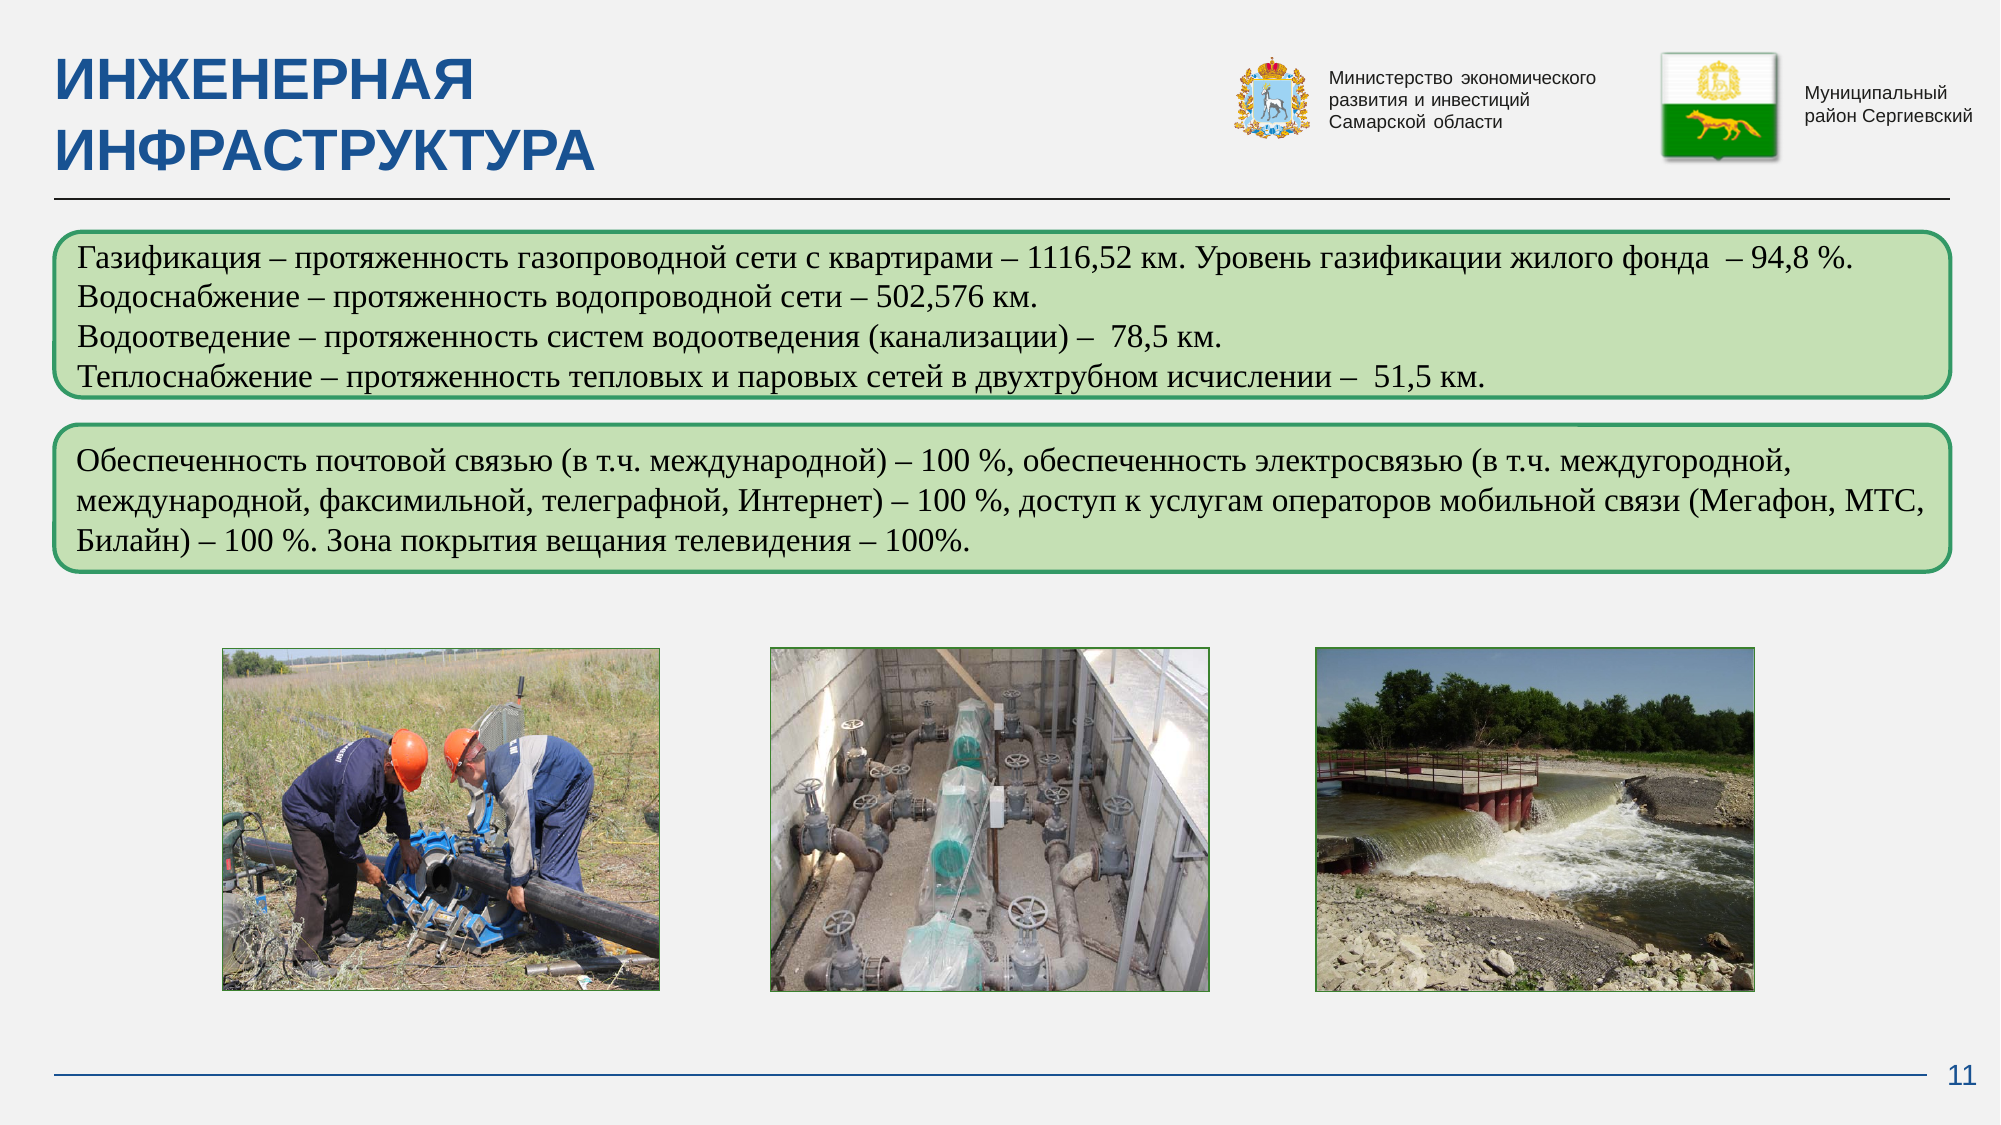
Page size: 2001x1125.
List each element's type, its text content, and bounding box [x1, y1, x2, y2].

text_box 11 [1940, 1057, 1987, 1092]
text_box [1785, 57, 1978, 139]
text_box Газификация – протяженность газопроводной сети с квартирами – 1116,52 км. Уровень газификации жилого фонда – 94,8 %. Водоснабжение – протяженность водопроводной сети – 502,576 км. Водоотведение – протяженность систем водоотведения (канализации) – 78,5 км. Теплоснабжение – протяженность тепловых и паровых сетей в двухтрубном исчислении – 51,5 км. [54, 231, 1951, 398]
picture [222, 648, 660, 991]
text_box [1234, 57, 1656, 139]
text_box ИНЖЕНЕРНАЯ ИНФРАСТРУКТУРА [52, 24, 1488, 183]
picture [771, 648, 1209, 991]
text_box Обеспеченность почтовой связью (в т.ч. международной) – 100 %, обеспеченность электросвязью (в т.ч. междугородной, международной, факсимильной, телеграфной, Интернет) – 100 %, доступ к услугам операторов мобильной связи (Мегафон, МТС, Билайн) – 100 %. Зона покрытия вещания телевидения – 100%. [54, 424, 1951, 572]
picture [1656, 47, 1785, 167]
picture [1316, 648, 1754, 991]
